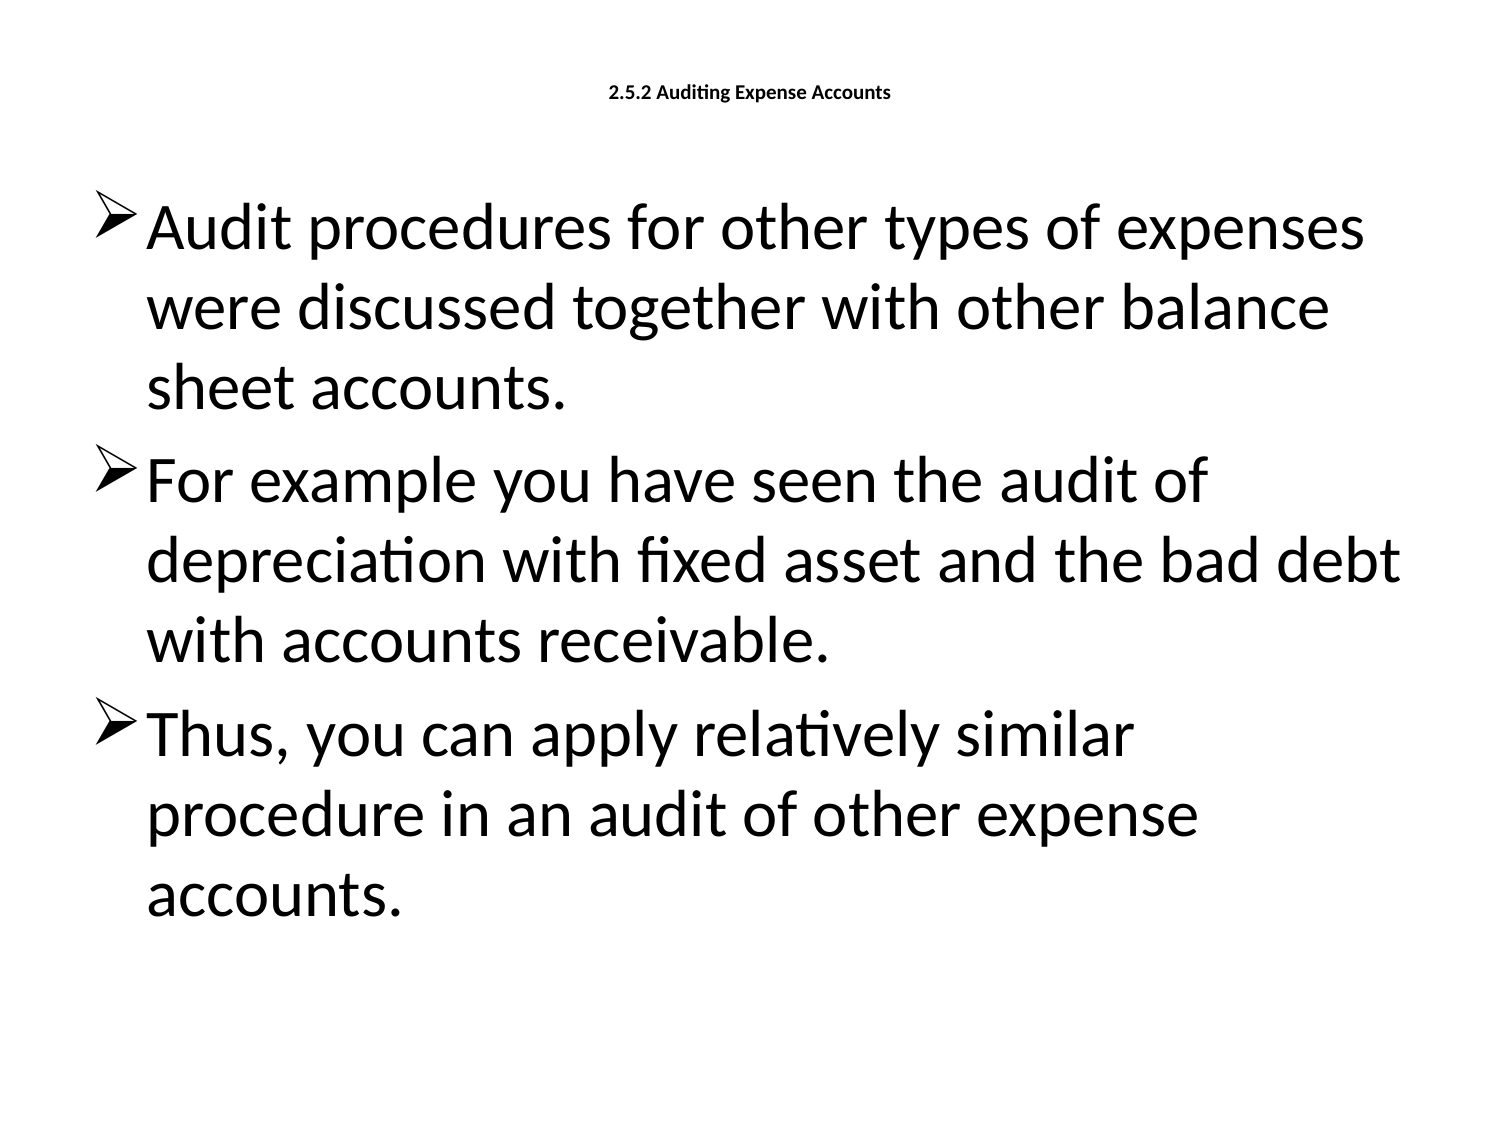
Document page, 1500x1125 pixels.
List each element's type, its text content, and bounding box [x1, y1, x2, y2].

list Audit procedures for other types of expenses were discussed together with other balance sheet accounts. For example you have seen the audit of depreciation with fixed asset and the bad debt with accounts receivable. Thus, you can apply relatively similar procedure in an audit of other expense accounts. [75, 174, 1425, 1050]
title 2.5.2 Auditing Expense Accounts [75, 45, 1425, 138]
